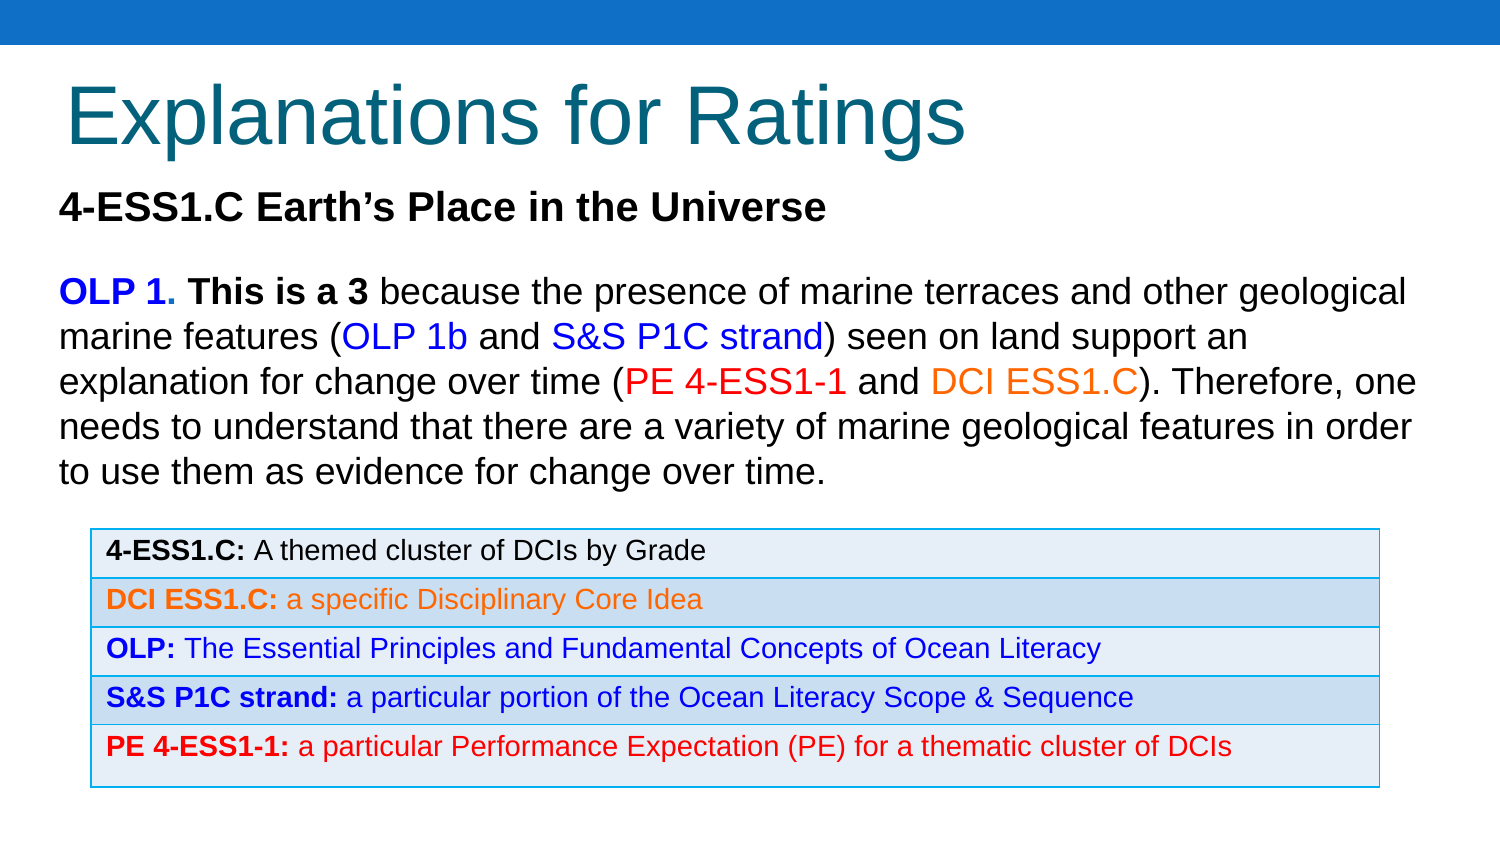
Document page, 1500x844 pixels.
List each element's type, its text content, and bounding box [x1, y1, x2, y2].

table_cell DCI ESS1.C: a specific Disciplinary Core Idea [92, 579, 1379, 626]
table_cell OLP: The Essential Principles and Fundamental Concepts of Ocean Literacy [92, 628, 1379, 675]
table_cell S&S P1C strand: a particular portion of the Ocean Literacy Scope & Sequence [92, 677, 1379, 724]
table_cell PE 4-ESS1-1: a particular Performance Expectation (PE) for a thematic cluster of DCIs [92, 725, 1379, 786]
list 4-ESS1.C Earth’s Place in the Universe OLP 1. This is a 3 because the presence of marine terraces and other geological marine features (OLP 1b and S&S P1C strand) seen on land support an explanation for change over time (PE 4-ESS1-1 and DCI ESS1.C). Therefore, one needs to understand that there are a variety of marine geological features in order to use them as evidence for change over time. [43, 172, 1457, 828]
table_header 4-ESS1.C: A themed cluster of DCIs by Grade [92, 530, 1379, 577]
title Explanations for Ratings [50, 50, 1400, 172]
